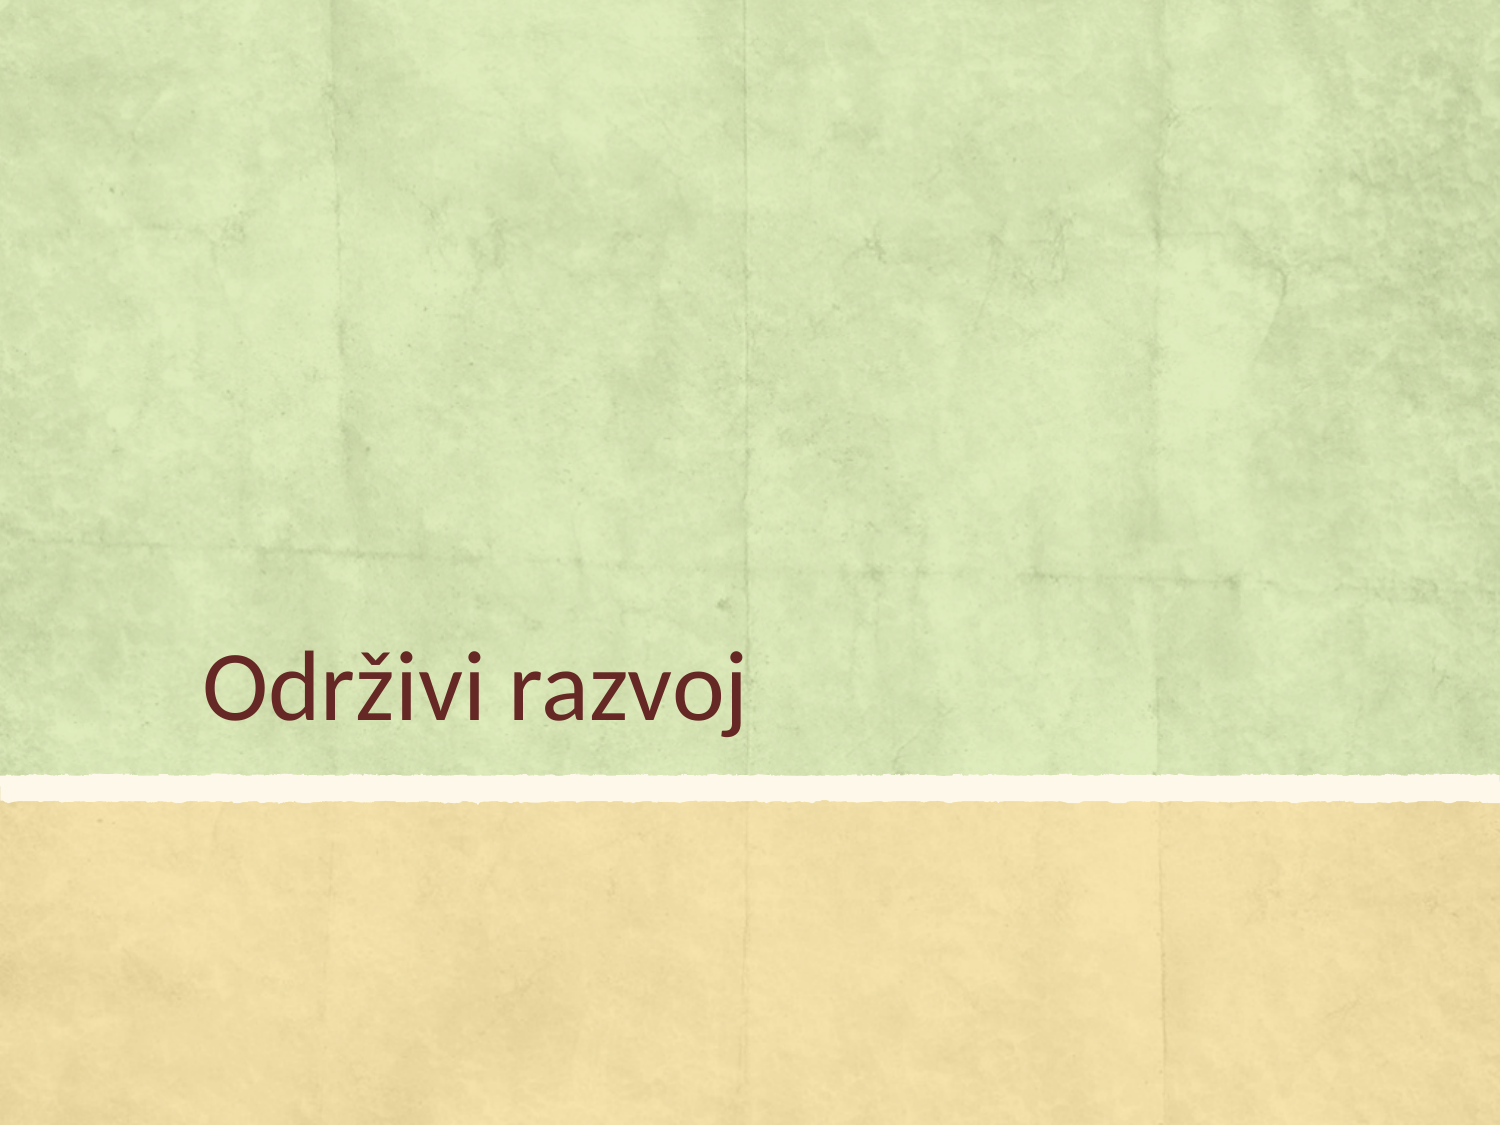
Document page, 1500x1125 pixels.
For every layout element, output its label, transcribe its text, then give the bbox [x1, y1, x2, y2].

title Održivi razvoj [187, 312, 1313, 750]
